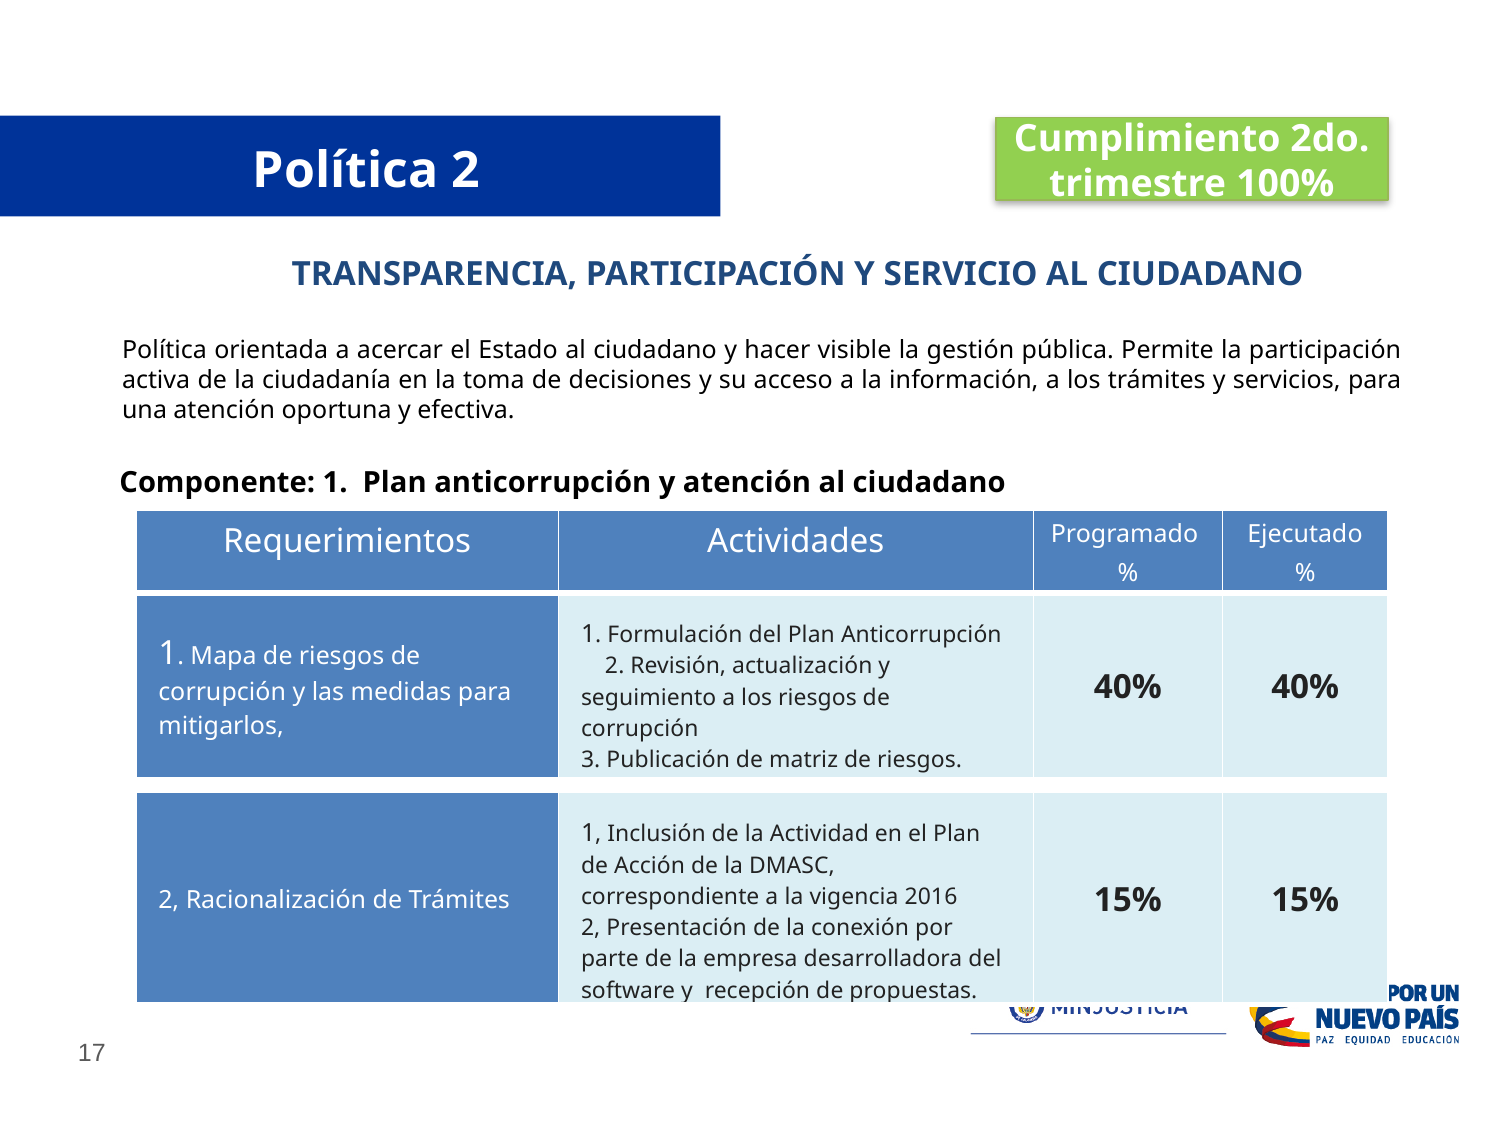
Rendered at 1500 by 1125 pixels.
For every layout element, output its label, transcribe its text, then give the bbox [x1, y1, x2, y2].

table_cell 1. Mapa de riesgos de corrupción y las medidas para mitigarlos, [137, 596, 558, 777]
text_box Componente: 1. Plan anticorrupción y atención al ciudadano [71, 456, 1055, 507]
title Política 2 [50, 130, 683, 203]
table_header Actividades [559, 511, 1033, 590]
table_header Requerimientos [137, 511, 558, 590]
table_header Programado % [1034, 511, 1222, 590]
picture [970, 952, 1459, 1047]
table_header 1, Inclusión de la Actividad en el Plan de Acción de la DMASC, correspondiente a la vigencia 2016 2, Presentación de la conexión por parte de la empresa desarrolladora del software y recepción de propuestas. [559, 793, 1033, 1002]
table_header 15% [1223, 793, 1387, 1002]
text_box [246, 241, 1351, 314]
text_box Política orientada a acercar el Estado al ciudadano y hacer visible la gestión pública. Permite la participación activa de la ciudadanía en la toma de decisiones y su acceso a la información, a los trámites y servicios, para una atención oportuna y efectiva. [107, 326, 1419, 432]
text_box Cumplimiento 2do. trimestre 100% [995, 117, 1389, 201]
table_cell 40% [1223, 596, 1387, 777]
table_header Ejecutado % [1223, 511, 1387, 590]
table_cell 1. Formulación del Plan Anticorrupción 2. Revisión, actualización y seguimiento a los riesgos de corrupción 3. Publicación de matriz de riesgos. [559, 596, 1033, 777]
table_header 2, Racionalización de Trámites [137, 793, 558, 1002]
table_cell 40% [1034, 596, 1222, 777]
table_header 15% [1034, 793, 1222, 1002]
